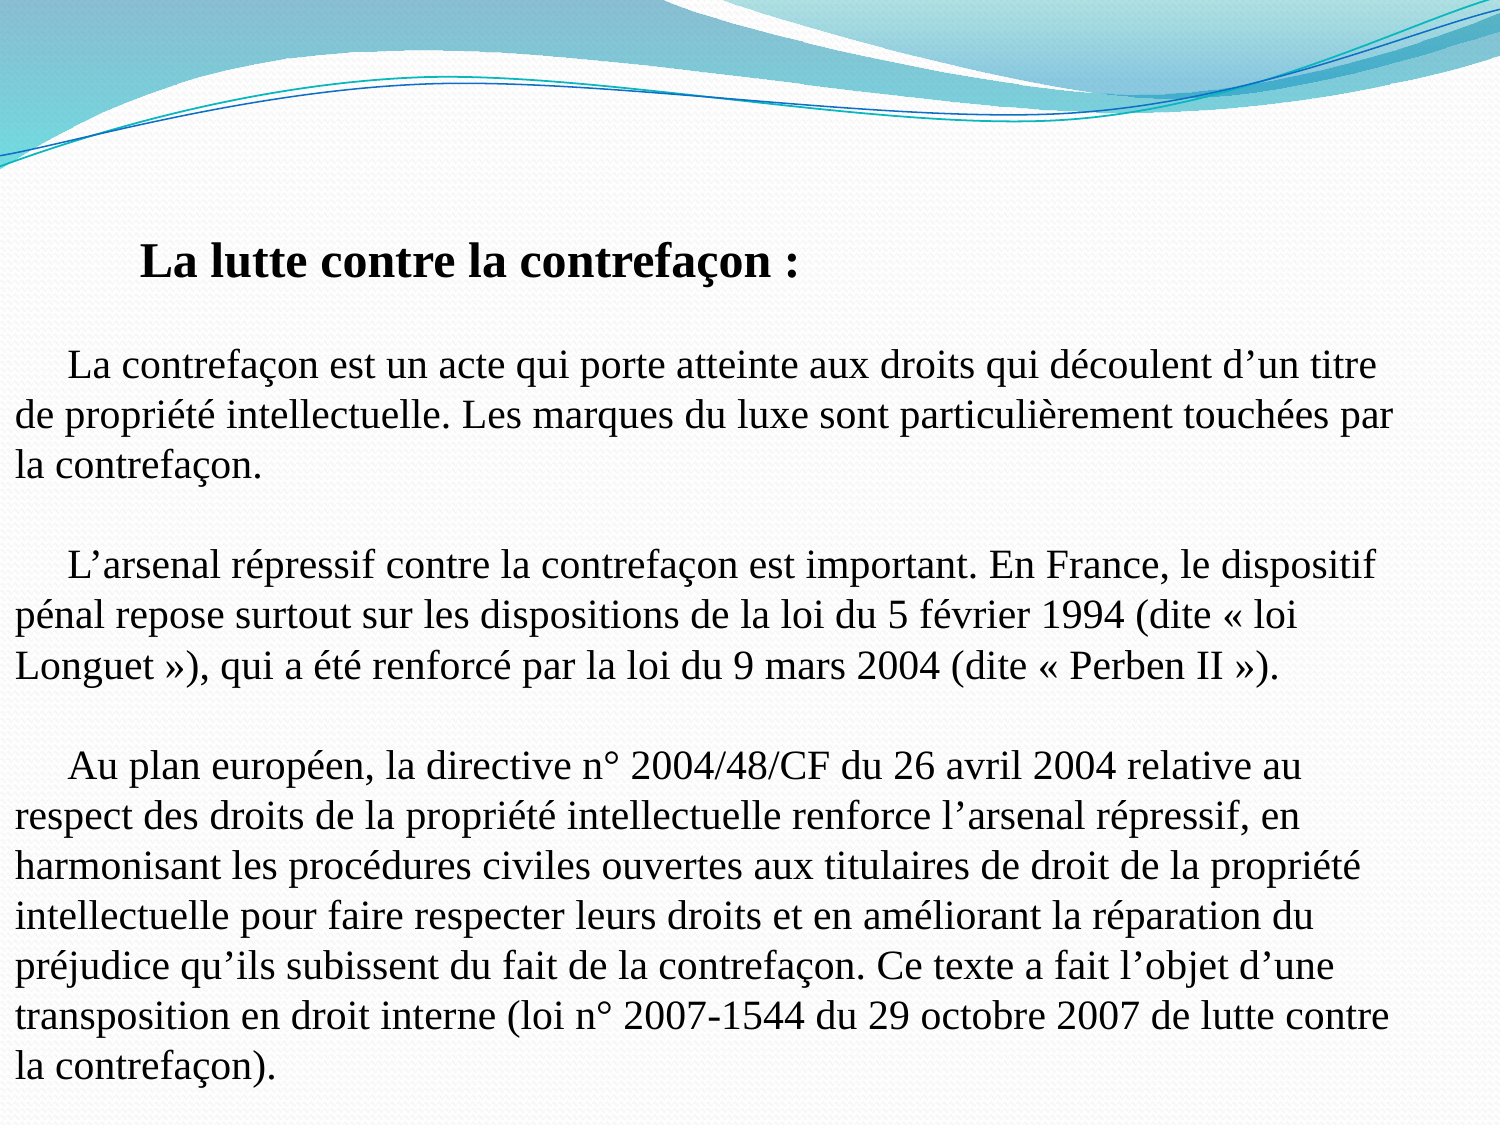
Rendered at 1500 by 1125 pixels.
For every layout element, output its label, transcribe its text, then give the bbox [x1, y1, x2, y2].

text_box La lutte contre la contrefaçon : La contrefaçon est un acte qui porte atteinte aux droits qui découlent d’un titre de propriété intellectuelle. Les marques du luxe sont particulièrement touchées par la contrefaçon. L’arsenal répressif contre la contrefaçon est important. En France, le dispositif pénal repose surtout sur les dispositions de la loi du 5 février 1994 (dite « loi Longuet »), qui a été renforcé par la loi du 9 mars 2004 (dite « Perben II »). Au plan européen, la directive n° 2004/48/CF du 26 avril 2004 relative au respect des droits de la propriété intellectuelle renforce l’arsenal répressif, en harmonisant les procédures civiles ouvertes aux titulaires de droit de la propriété intellectuelle pour faire respecter leurs droits et en améliorant la réparation du préjudice qu’ils subissent du fait de la contrefaçon. Ce texte a fait l’objet d’une transposition en droit interne (loi n° 2007-1544 du 29 octobre 2007 de lutte contre la contrefaçon). [0, 219, 1442, 1095]
